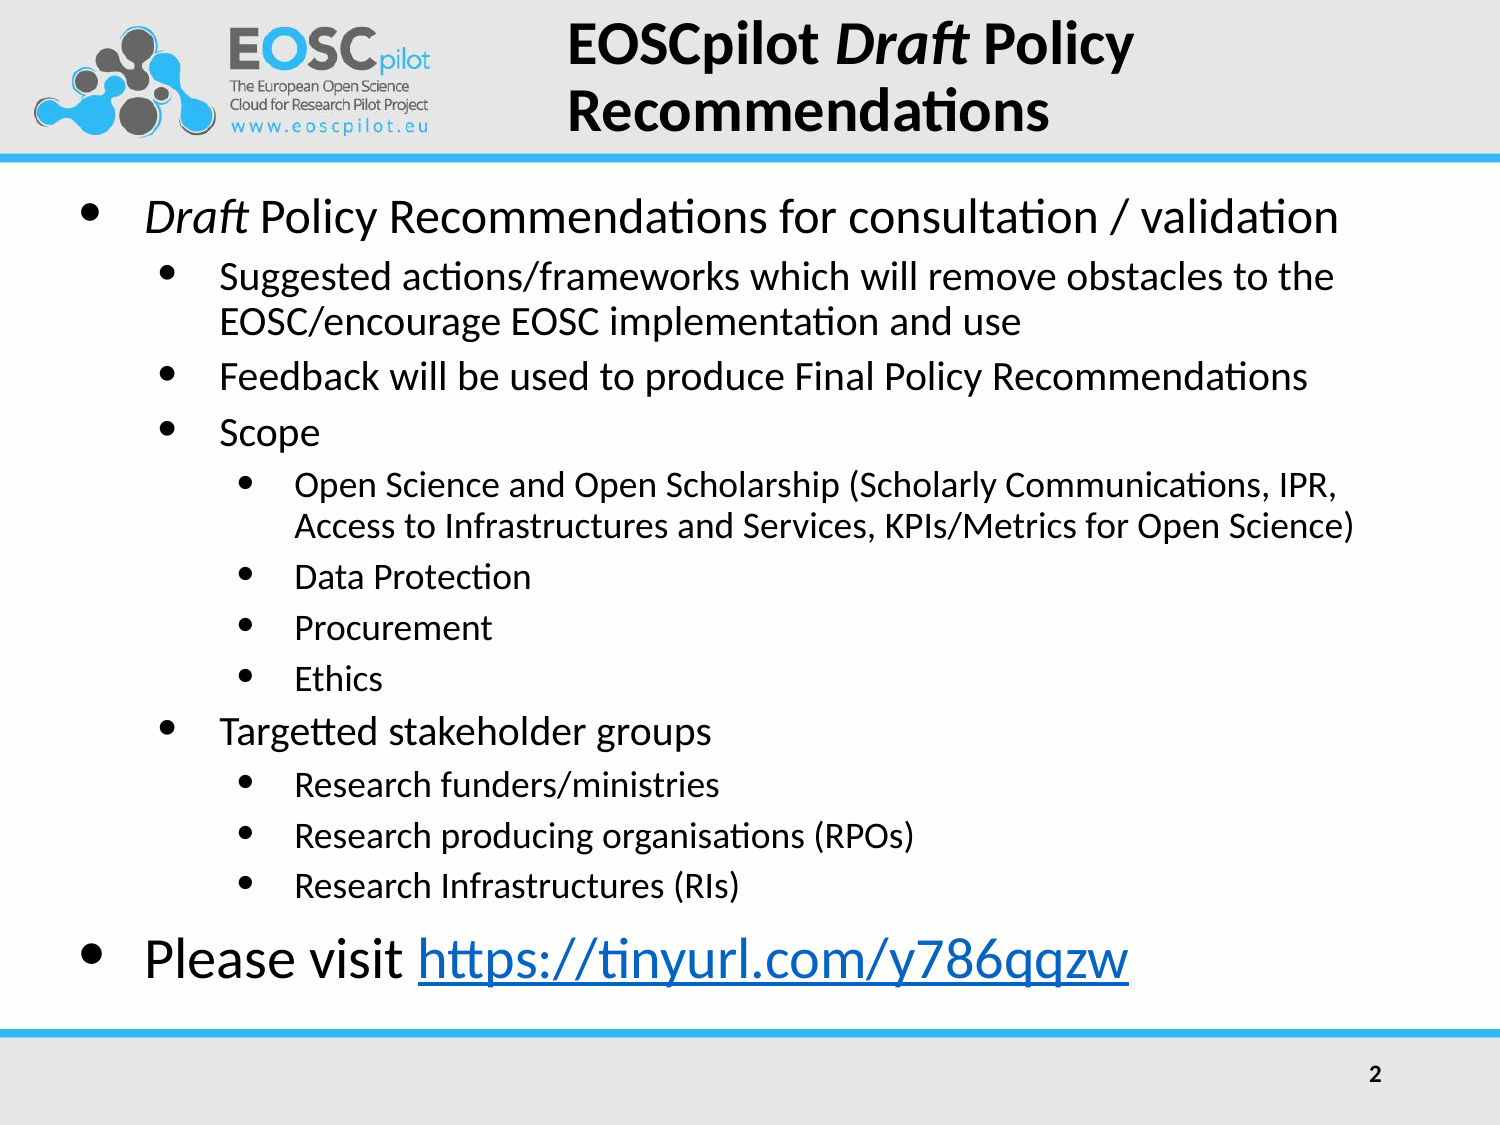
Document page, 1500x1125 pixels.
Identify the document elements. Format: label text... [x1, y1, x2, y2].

picture [0, 0, 1500, 1125]
title EOSCpilot Draft Policy Recommendations [552, 16, 1500, 140]
list Draft Policy Recommendations for consultation / validation Suggested actions/frameworks which will remove obstacles to the EOSC/encourage EOSC implementation and use Feedback will be used to produce Final Policy Recommendations Scope Open Science and Open Scholarship (Scholarly Communications, IPR, Access to Infrastructures and Services, KPIs/Metrics for Open Science) Data Protection Procurement Ethics Targetted stakeholder groups Research funders/ministries Research producing organisations (RPOs) Research Infrastructures (RIs) Please visit https://tinyurl.com/y786qqzw [54, 175, 1431, 676]
slide_number 2 [1307, 1042, 1397, 1103]
